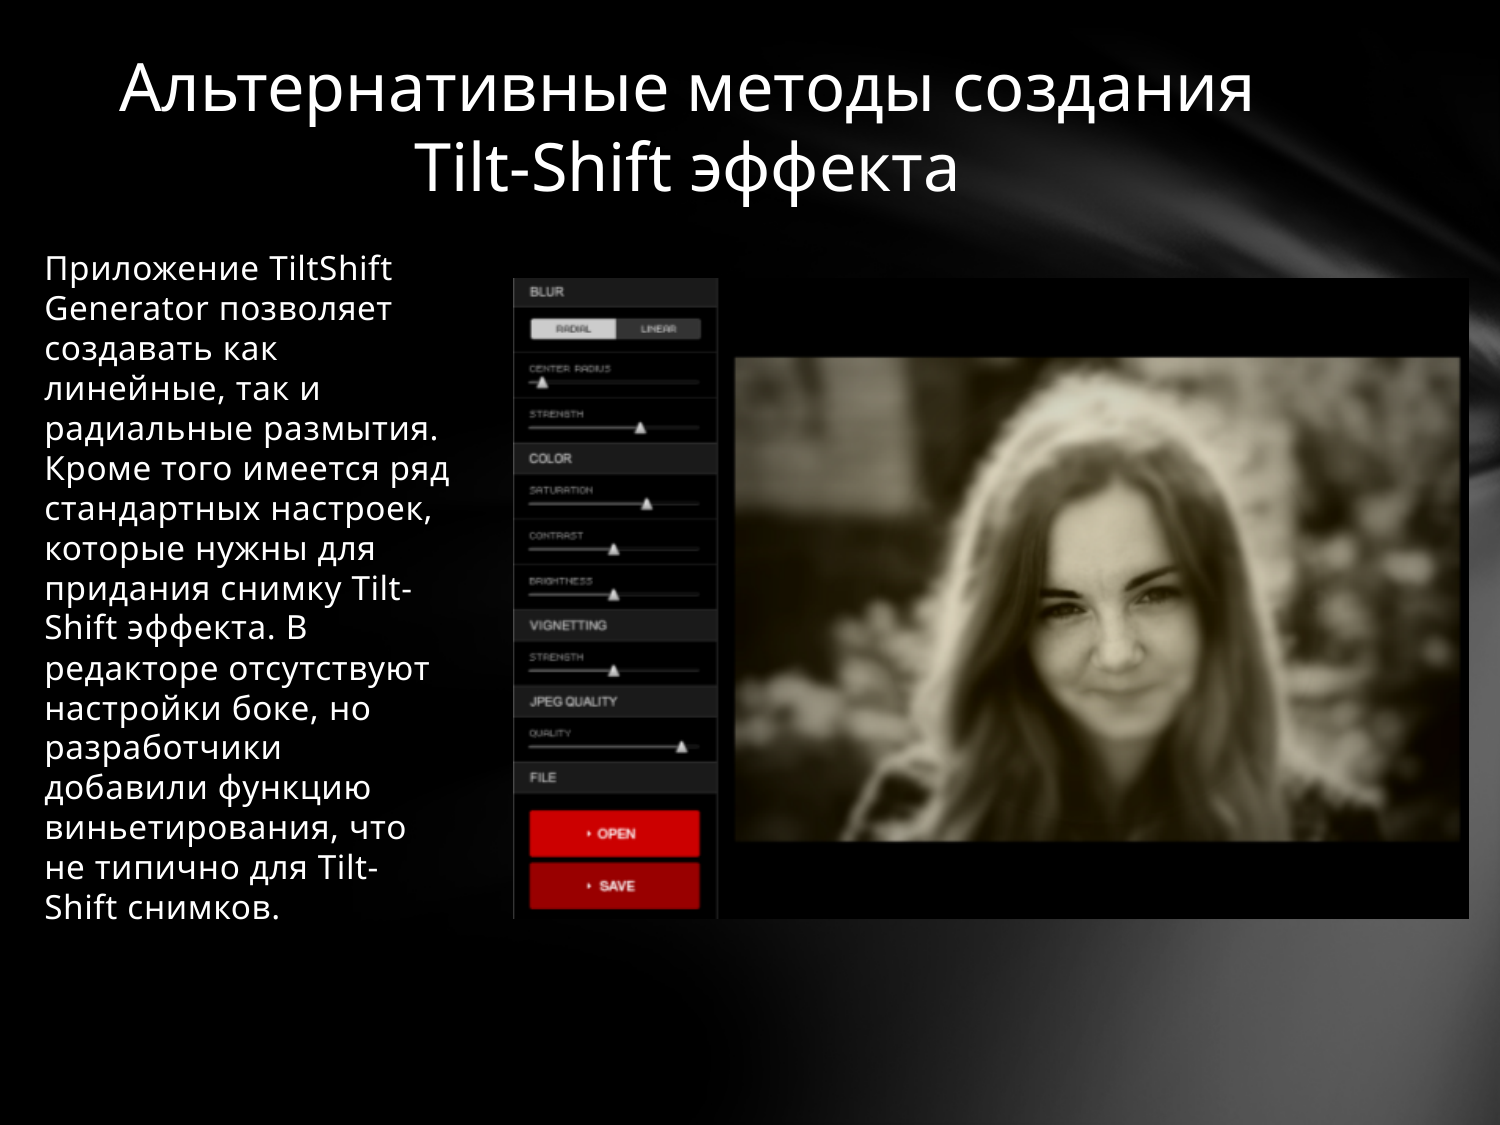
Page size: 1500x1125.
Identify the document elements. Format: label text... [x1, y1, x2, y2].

list Приложение TiltShift Generator позволяет создавать как линейные, так и радиальные размытия. Кроме того имеется ряд стандартных настроек, которые нужны для придания снимку Tilt-Shift эффекта. В редакторе отсутствуют настройки боке, но разработчики добавили функцию виньетирования, что не типично для Tilt-Shift снимков. [29, 239, 467, 944]
title Альтернативные методы создания Tilt-Shift эффекта [57, 37, 1318, 213]
picture [512, 278, 1469, 919]
